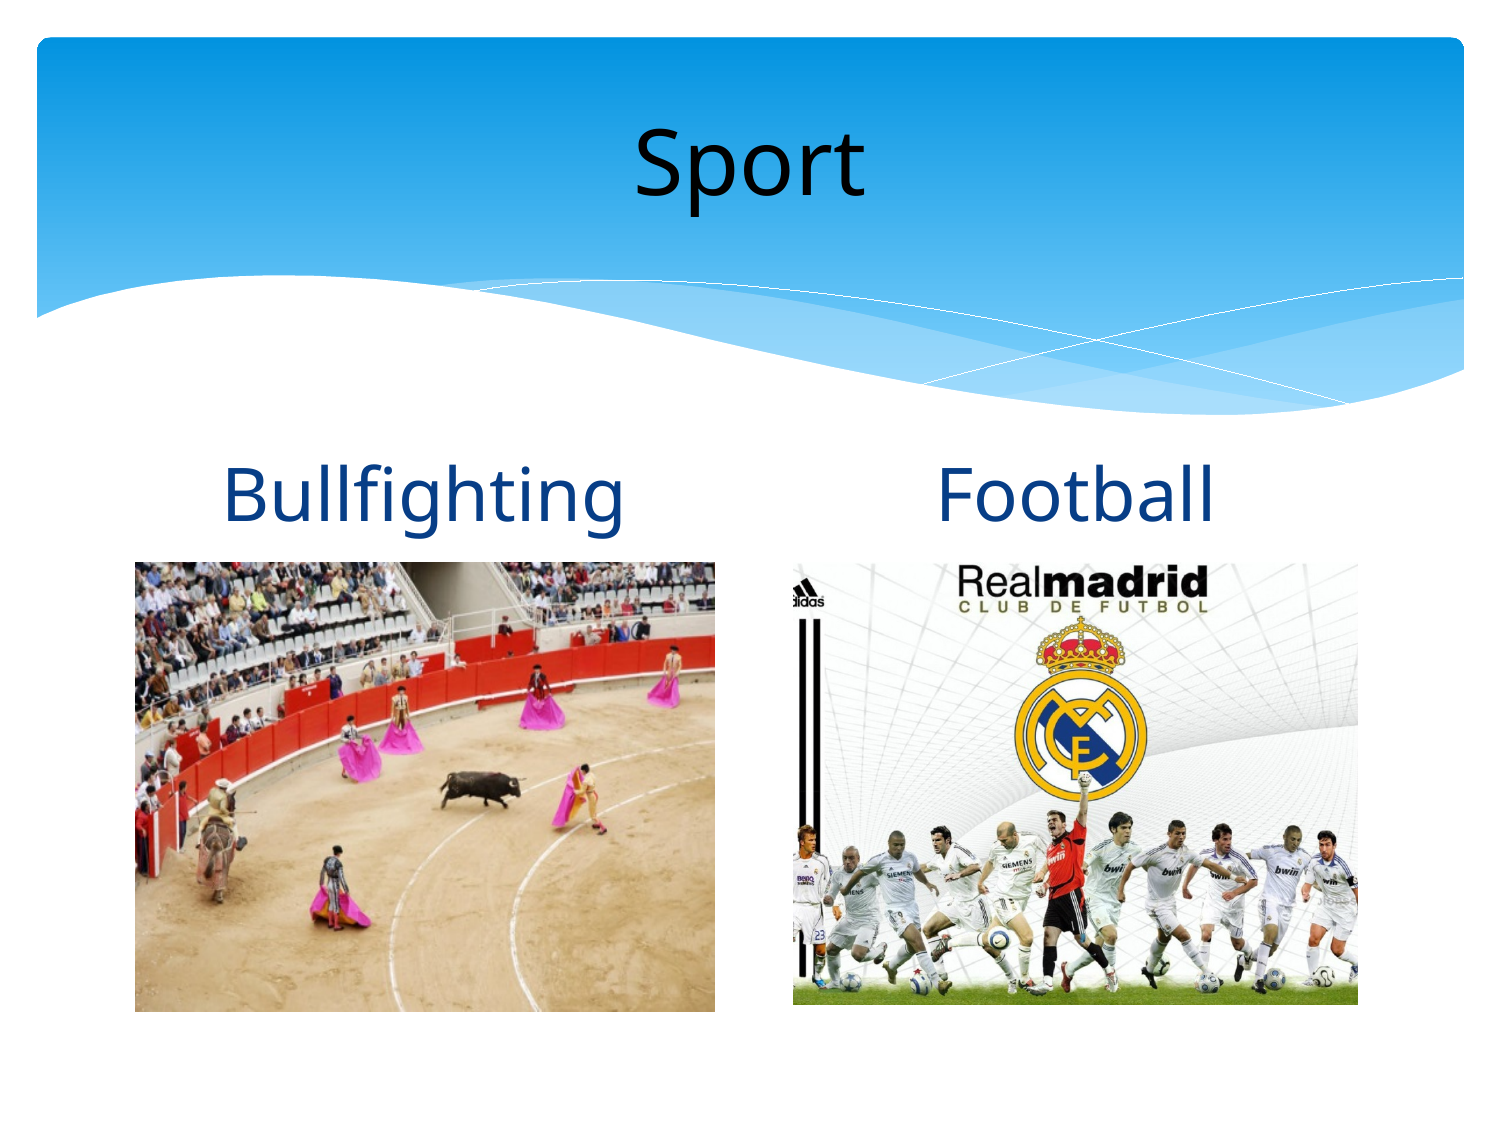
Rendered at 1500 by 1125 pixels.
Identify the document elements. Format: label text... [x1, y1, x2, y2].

list Football [762, 439, 1390, 545]
list Bullfighting [111, 439, 738, 545]
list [135, 562, 715, 1012]
title Sport [75, 55, 1425, 261]
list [793, 562, 1358, 1006]
